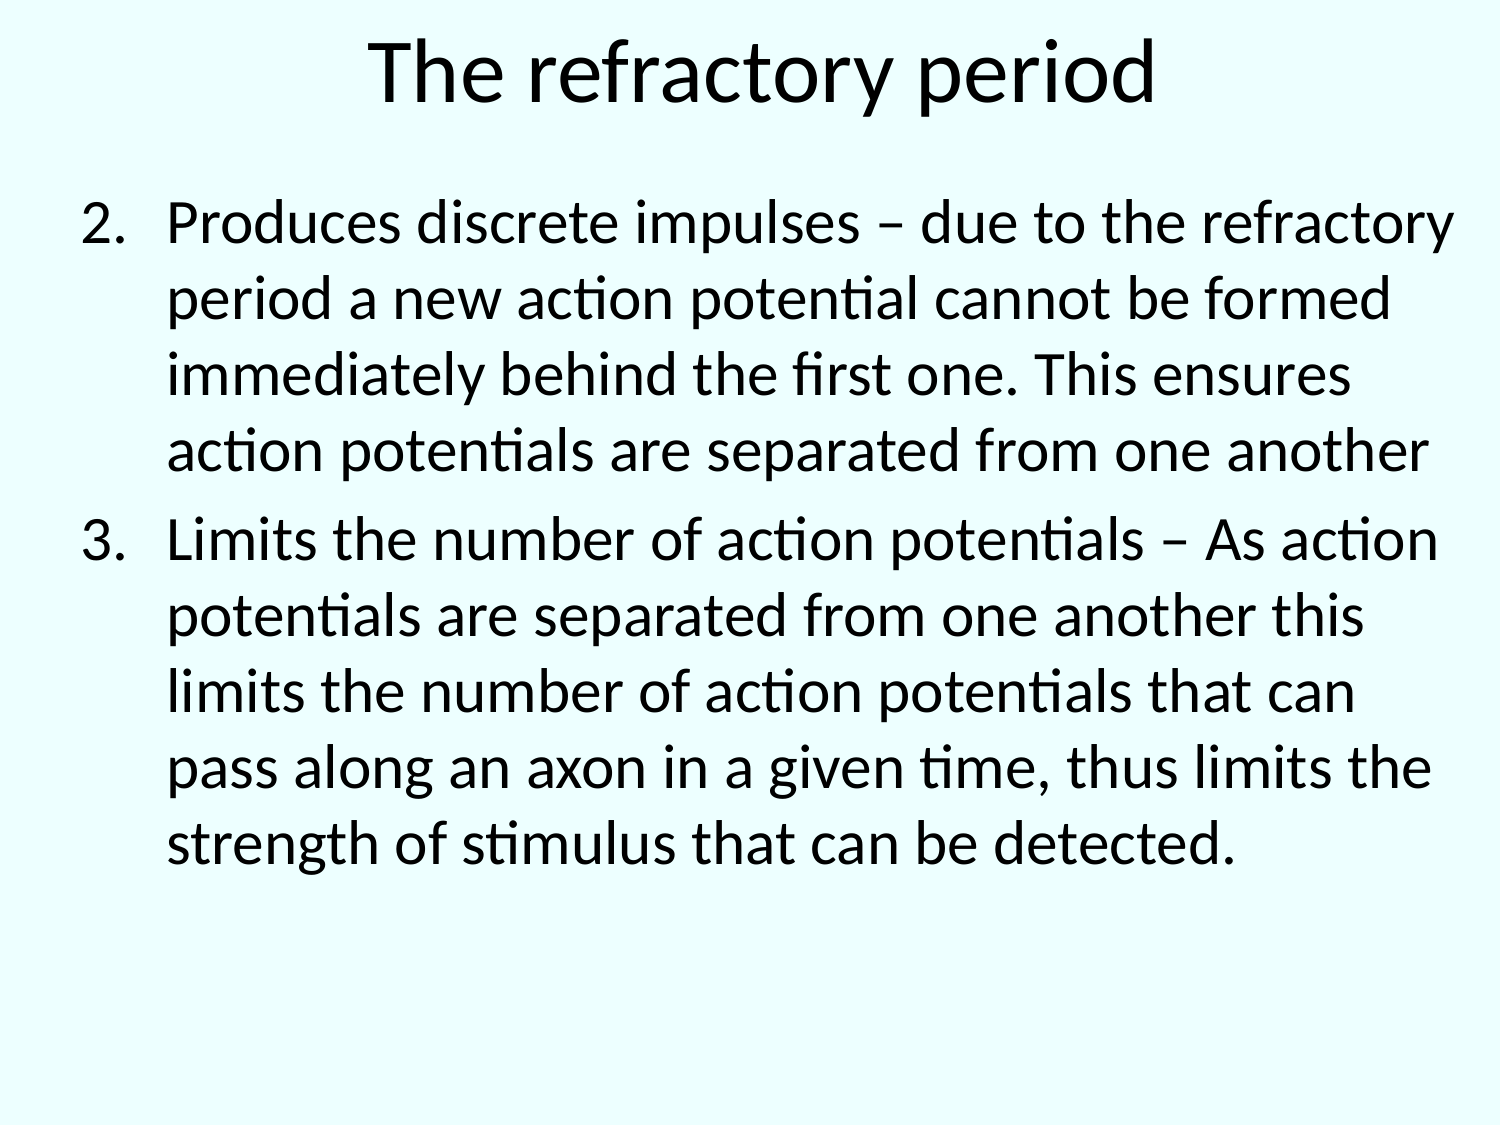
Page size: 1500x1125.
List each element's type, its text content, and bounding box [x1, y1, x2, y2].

list Produces discrete impulses – due to the refractory period a new action potential cannot be formed immediately behind the first one. This ensures action potentials are separated from one another Limits the number of action potentials – As action potentials are separated from one another this limits the number of action potentials that can pass along an axon in a given time, thus limits the strength of stimulus that can be detected. [64, 172, 1483, 916]
title The refractory period [88, 0, 1439, 160]
